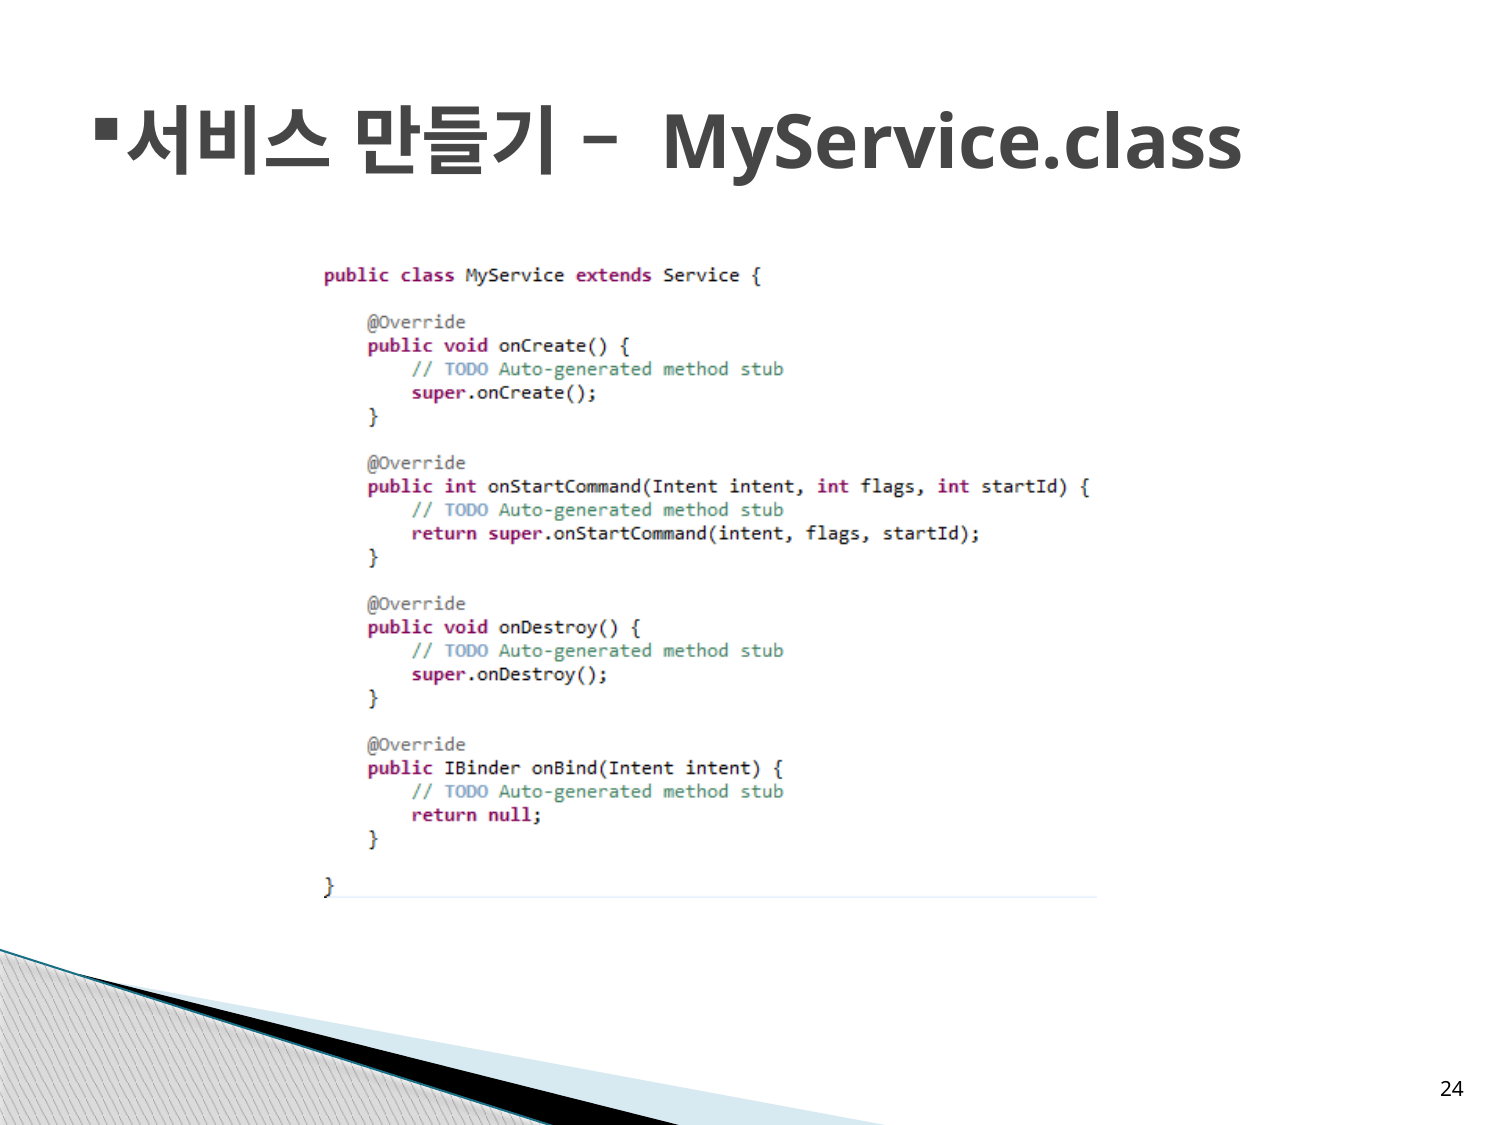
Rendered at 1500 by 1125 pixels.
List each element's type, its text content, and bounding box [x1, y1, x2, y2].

title 서비스 만들기 – MyService.class [75, 45, 1425, 233]
slide_number 24 [1418, 1051, 1479, 1112]
picture [324, 255, 1097, 898]
